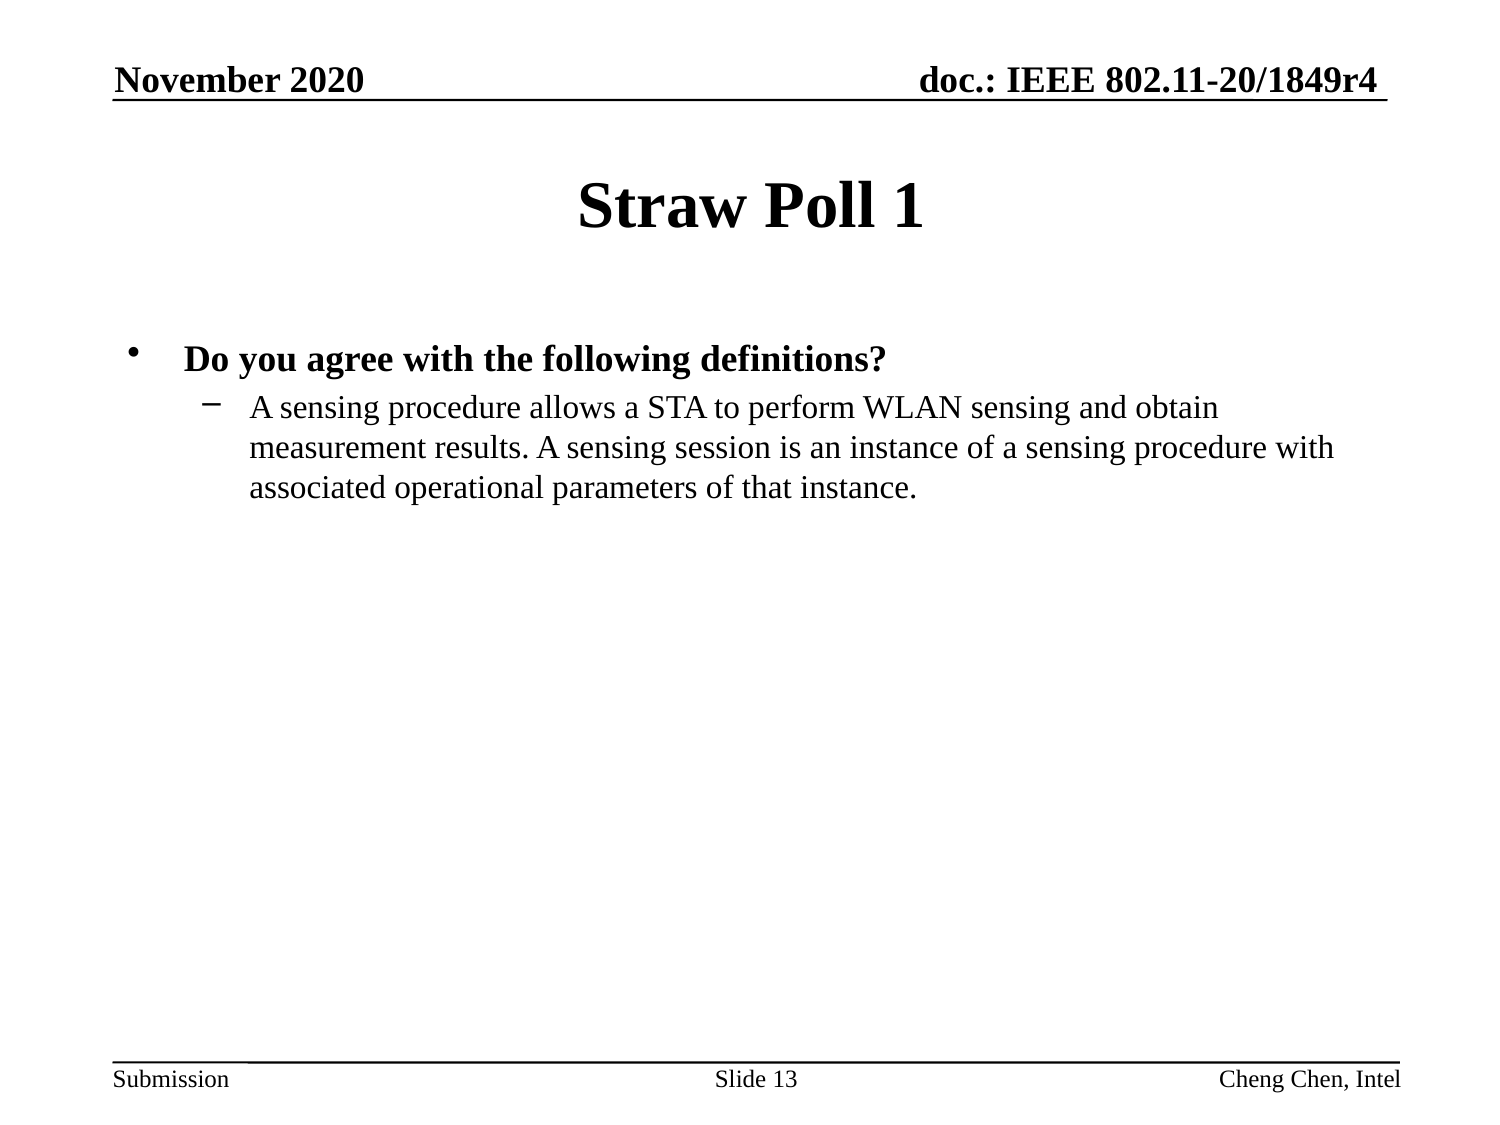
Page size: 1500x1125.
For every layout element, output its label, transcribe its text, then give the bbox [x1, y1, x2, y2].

slide_number Slide 13 [712, 1061, 800, 1093]
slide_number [114, 54, 368, 101]
title Straw Poll 1 [114, 113, 1390, 289]
list Do you agree with the following definitions? A sensing procedure allows a STA to perform WLAN sensing and obtain measurement results. A sensing session is an instance of a sensing procedure with associated operational parameters of that instance. [112, 326, 1388, 1002]
footer Cheng Chen, Intel [1186, 1061, 1402, 1093]
